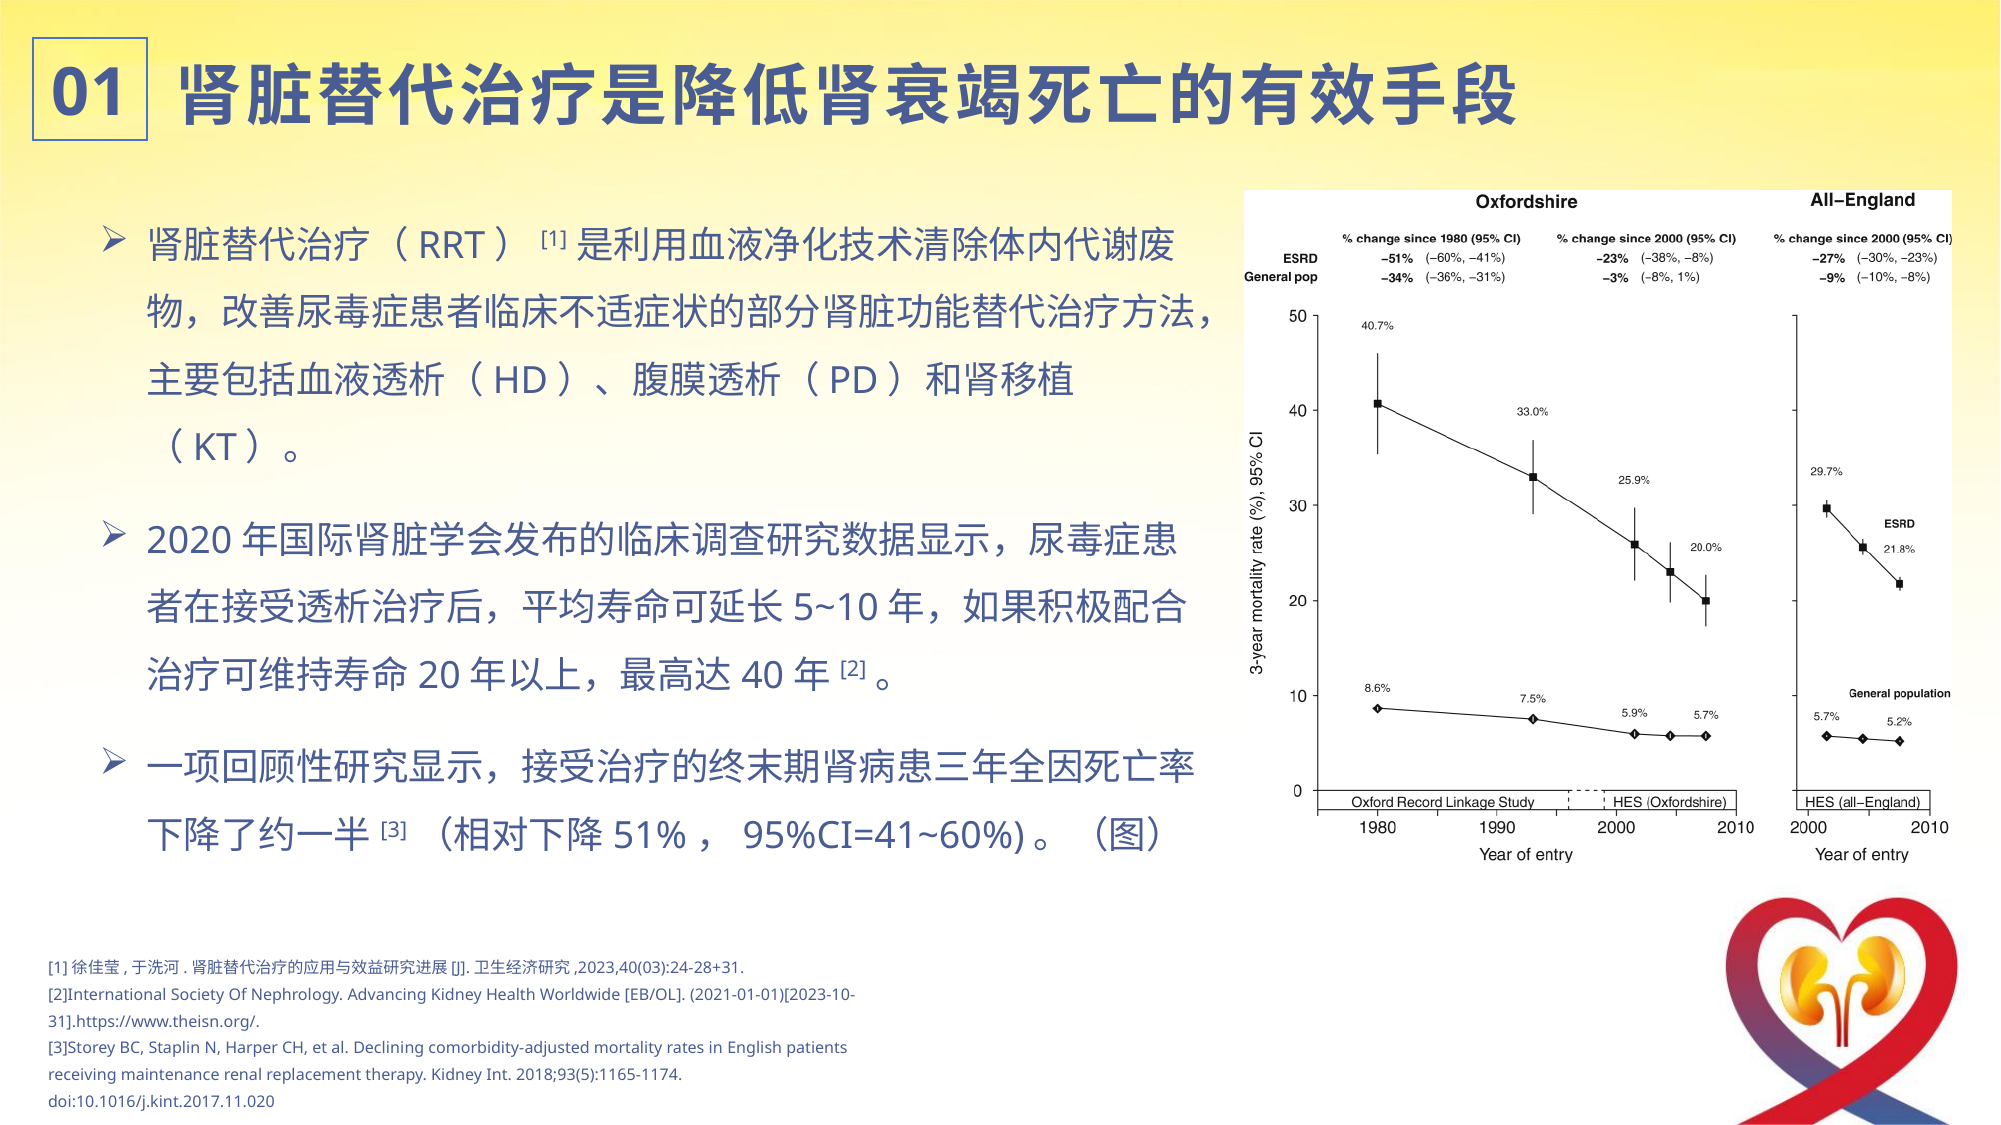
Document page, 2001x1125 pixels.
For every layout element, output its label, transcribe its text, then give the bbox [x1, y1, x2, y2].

text_box [1]徐佳莹,于洗河.肾脏替代治疗的应用与效益研究进展[J].卫生经济研究,2023,40(03):24-28+31. [2]International Society Of Nephrology. Advancing Kidney Health Worldwide [EB/OL]. (2021-01-01)[2023-10-31].https://www.theisn.org/. [3]Storey BC, Staplin N, Harper CH, et al. Declining comorbidity-adjusted mortality rates in English patients receiving maintenance renal replacement therapy. Kidney Int. 2018;93(5):1165-1174. doi:10.1016/j.kint.2017.11.020 [33, 942, 887, 1125]
text_box 肾脏替代治疗是降低肾衰竭死亡的有效手段 [160, 37, 1794, 140]
text_box 01 [32, 37, 148, 141]
picture [0, 0, 2001, 1125]
text_box 肾脏替代治疗（RRT）[1]是利用血液净化技术清除体内代谢废物，改善尿毒症患者临床不适症状的部分肾脏功能替代治疗方法，主要包括血液透析（HD）、腹膜透析（PD）和肾移植（KT）。 2020年国际肾脏学会发布的临床调查研究数据显示，尿毒症患者在接受透析治疗后，平均寿命可延长5~10年，如果积极配合治疗可维持寿命20年以上，最高达40年[2]。 一项回顾性研究显示，接受治疗的终末期肾病患三年全因死亡率下降了约一半[3]（相对下降51%，95%CI=41~60%)。（图） [84, 190, 1220, 864]
